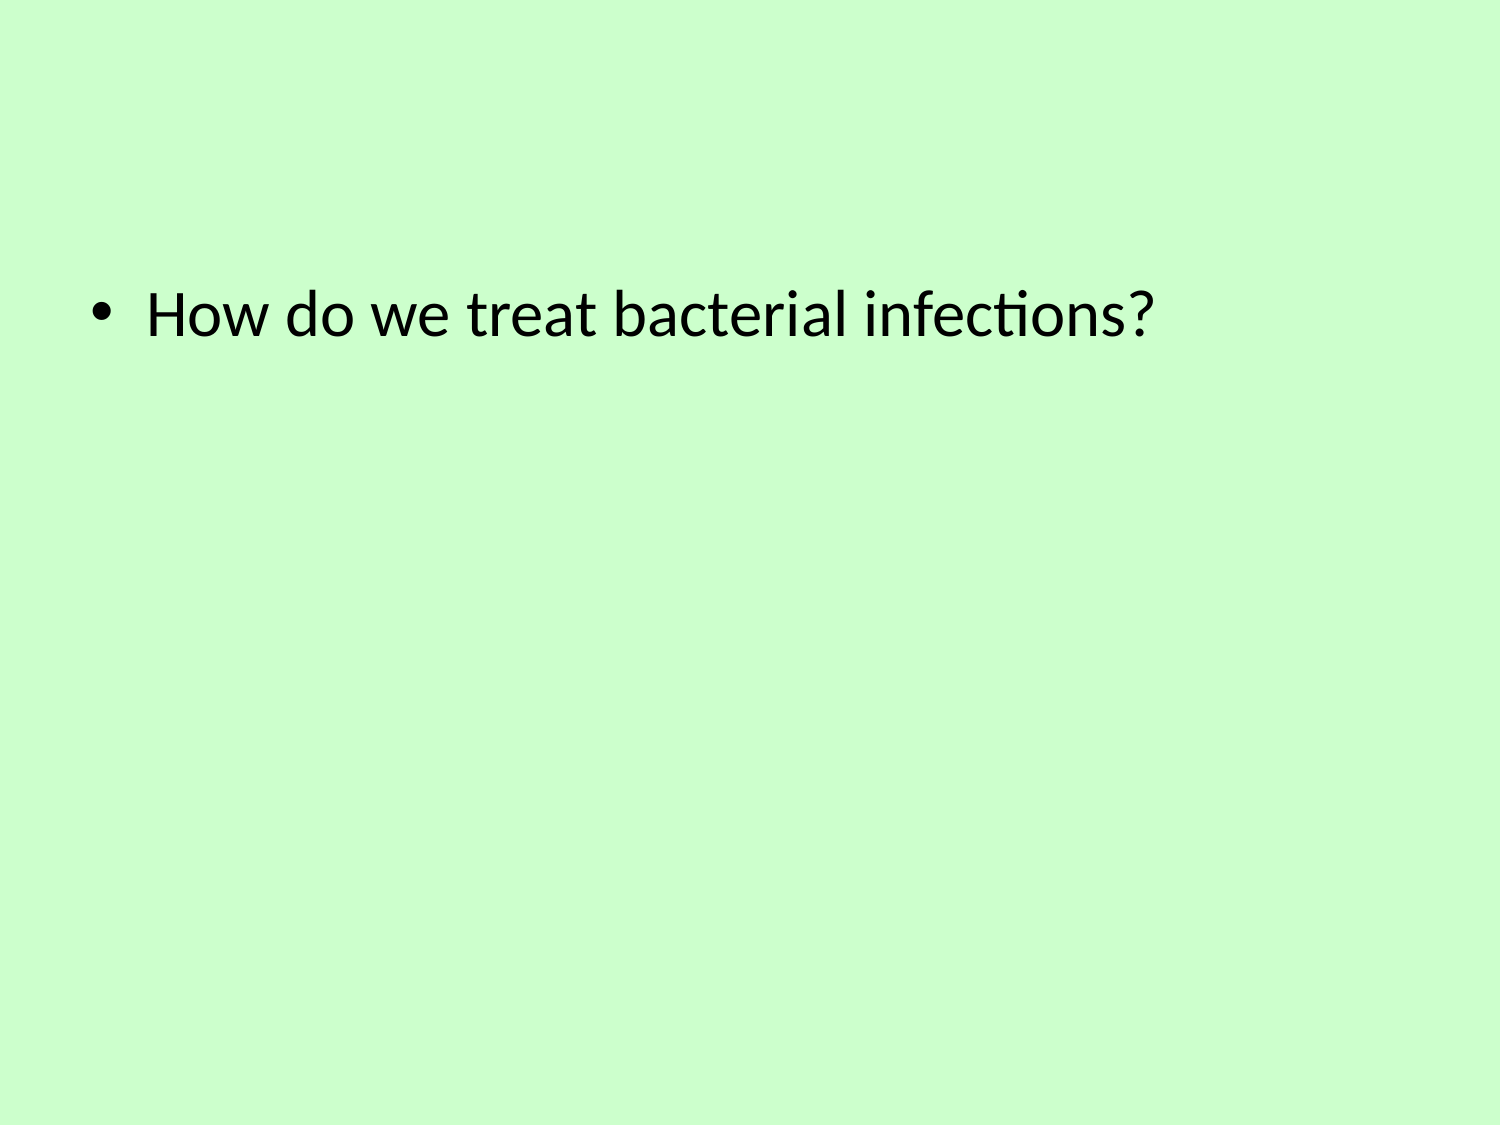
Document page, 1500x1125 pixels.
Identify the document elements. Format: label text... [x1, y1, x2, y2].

list How do we treat bacterial infections? [75, 262, 1425, 1005]
